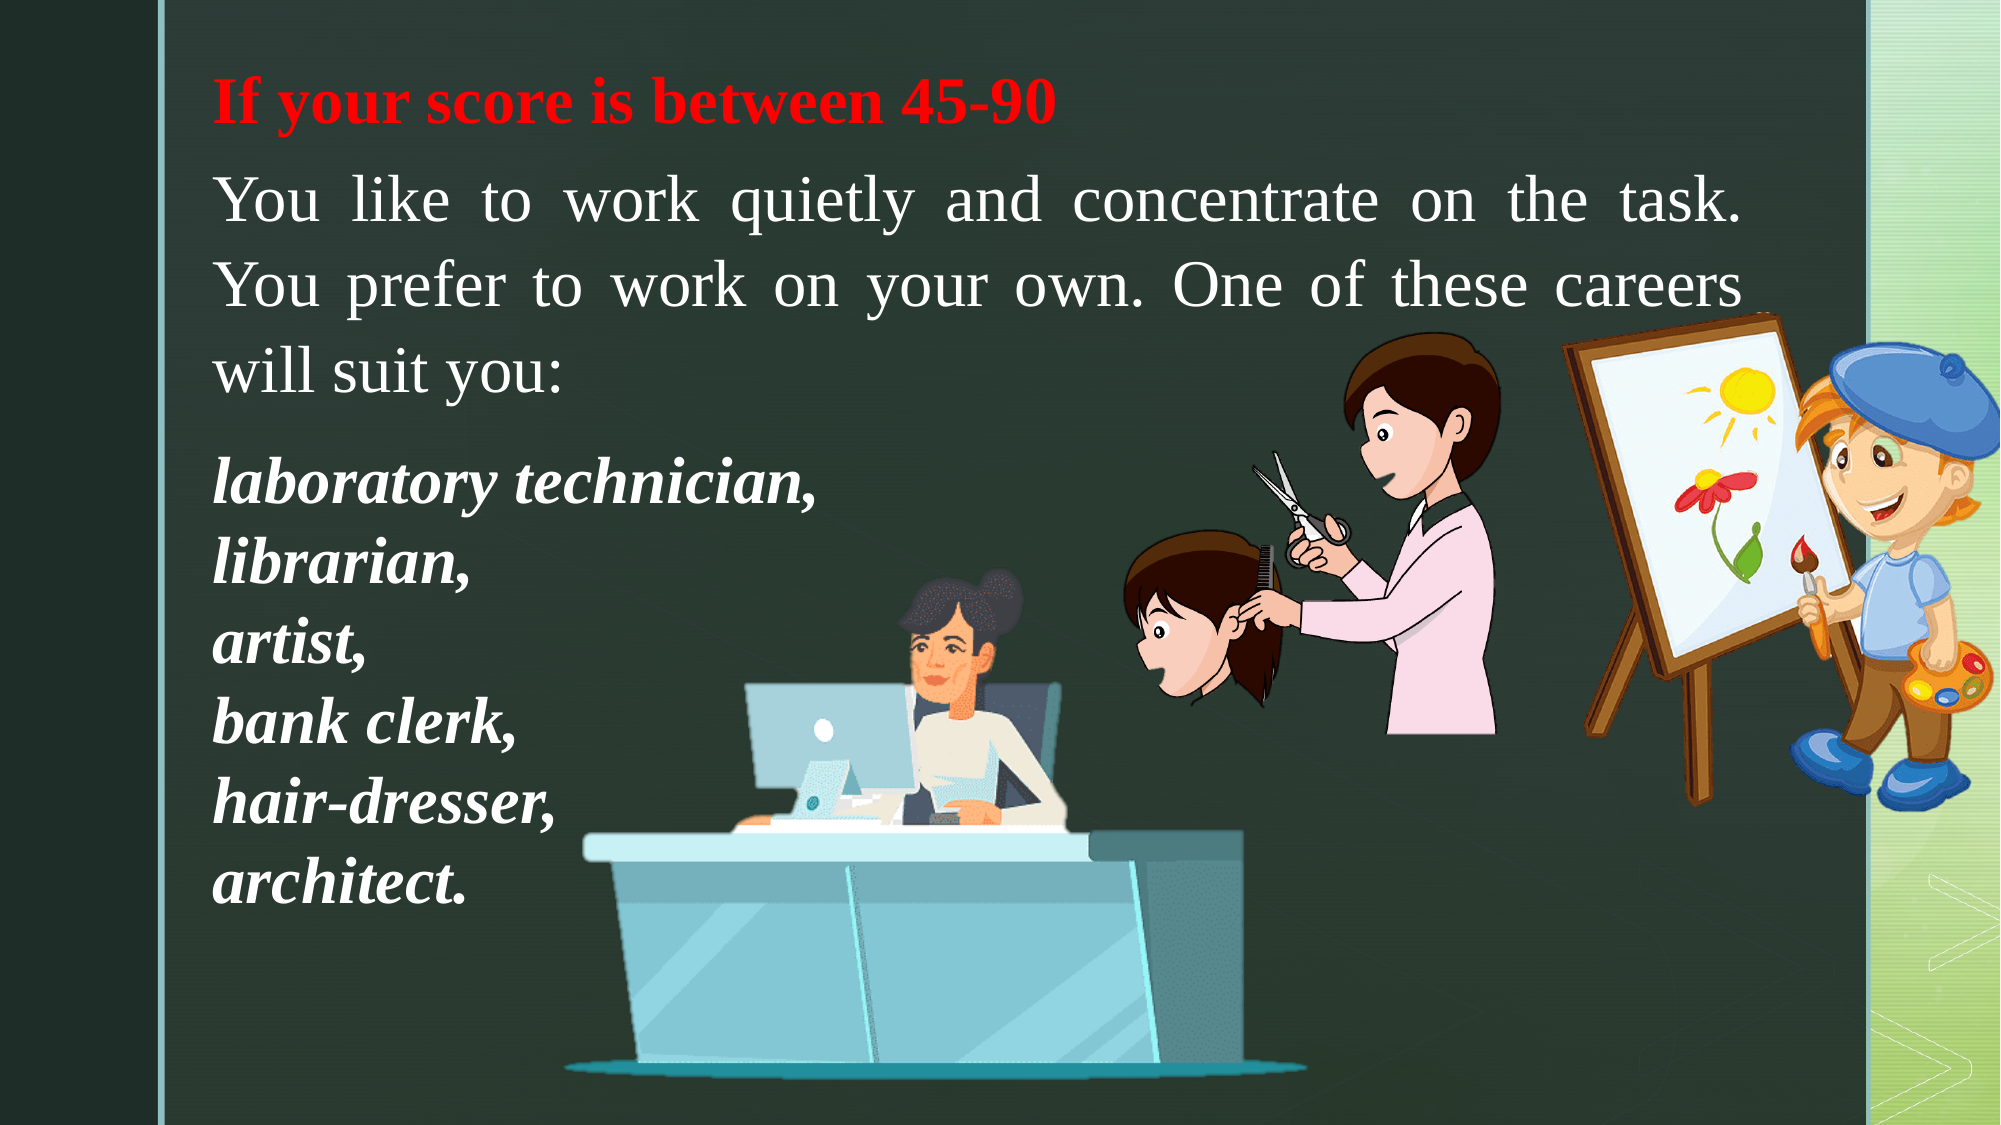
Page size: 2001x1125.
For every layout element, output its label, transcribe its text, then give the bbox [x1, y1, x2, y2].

text_box If your score is between 45-90 You like to work quietly and concentrate on the task. You prefer to work on your own. One of these careers will suit you: [197, 43, 1762, 413]
text_box laboratory technician, librarian, artist, bank clerk, hair-dresser, architect. [197, 429, 896, 925]
picture [541, 0, 2001, 1125]
